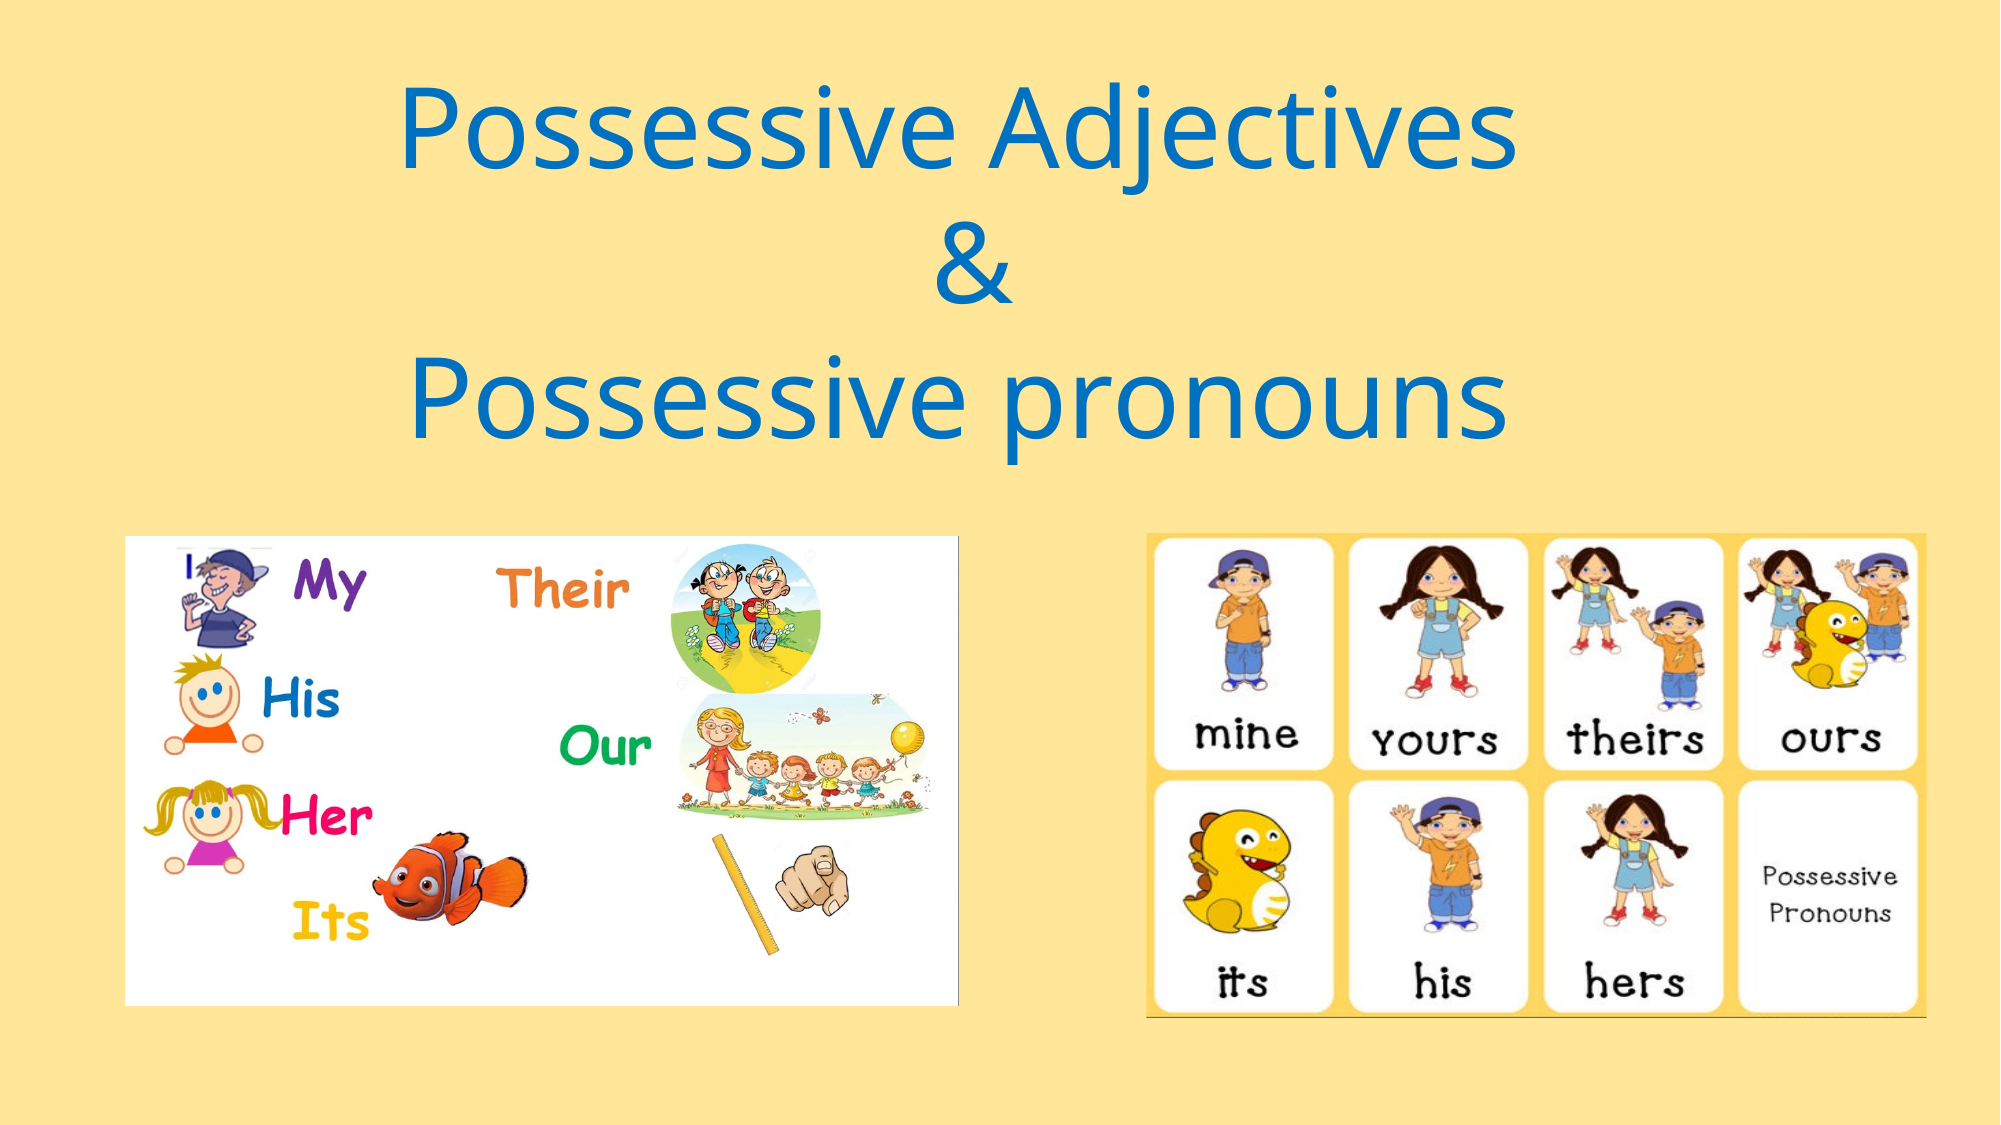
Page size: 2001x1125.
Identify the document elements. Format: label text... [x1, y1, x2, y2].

picture [1146, 513, 1927, 1018]
text_box Possessive Adjectives & Possessive pronouns [379, 48, 1537, 469]
picture [124, 536, 959, 1006]
